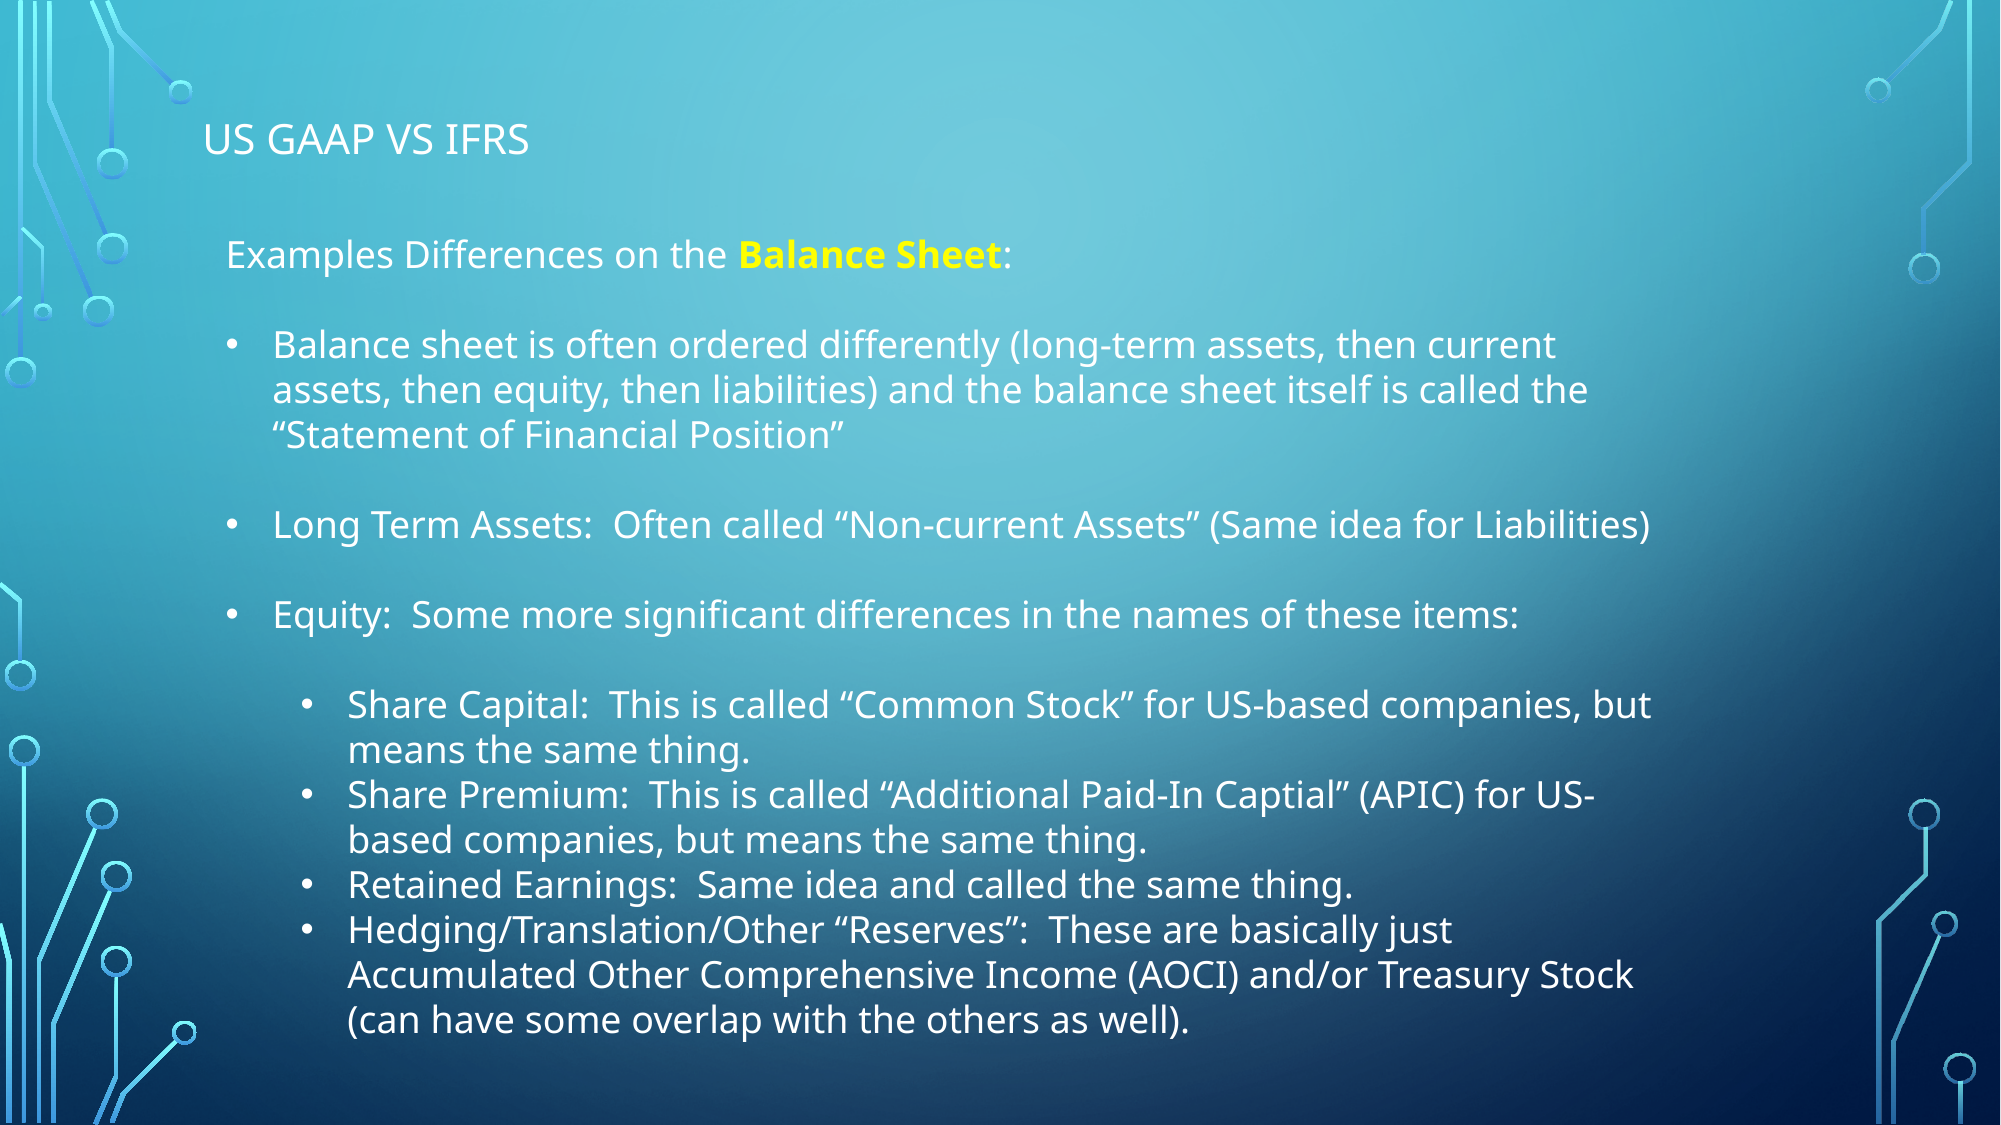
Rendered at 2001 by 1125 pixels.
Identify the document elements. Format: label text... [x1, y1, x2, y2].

text_box Examples Differences on the Balance Sheet: Balance sheet is often ordered differently (long-term assets, then current assets, then equity, then liabilities) and the balance sheet itself is called the “Statement of Financial Position” Long Term Assets: Often called “Non-current Assets” (Same idea for Liabilities) Equity: Some more significant differences in the names of these items: Share Capital: This is called “Common Stock” for US-based companies, but means the same thing. Share Premium: This is called “Additional Paid-In Captial” (APIC) for US-based companies, but means the same thing. Retained Earnings: Same idea and called the same thing. Hedging/Translation/Other “Reserves”: These are basically just Accumulated Other Comprehensive Income (AOCI) and/or Treasury Stock (can have some overlap with the others as well). [210, 223, 1675, 1125]
title US GAAP Vs IFRS [187, 99, 1813, 182]
